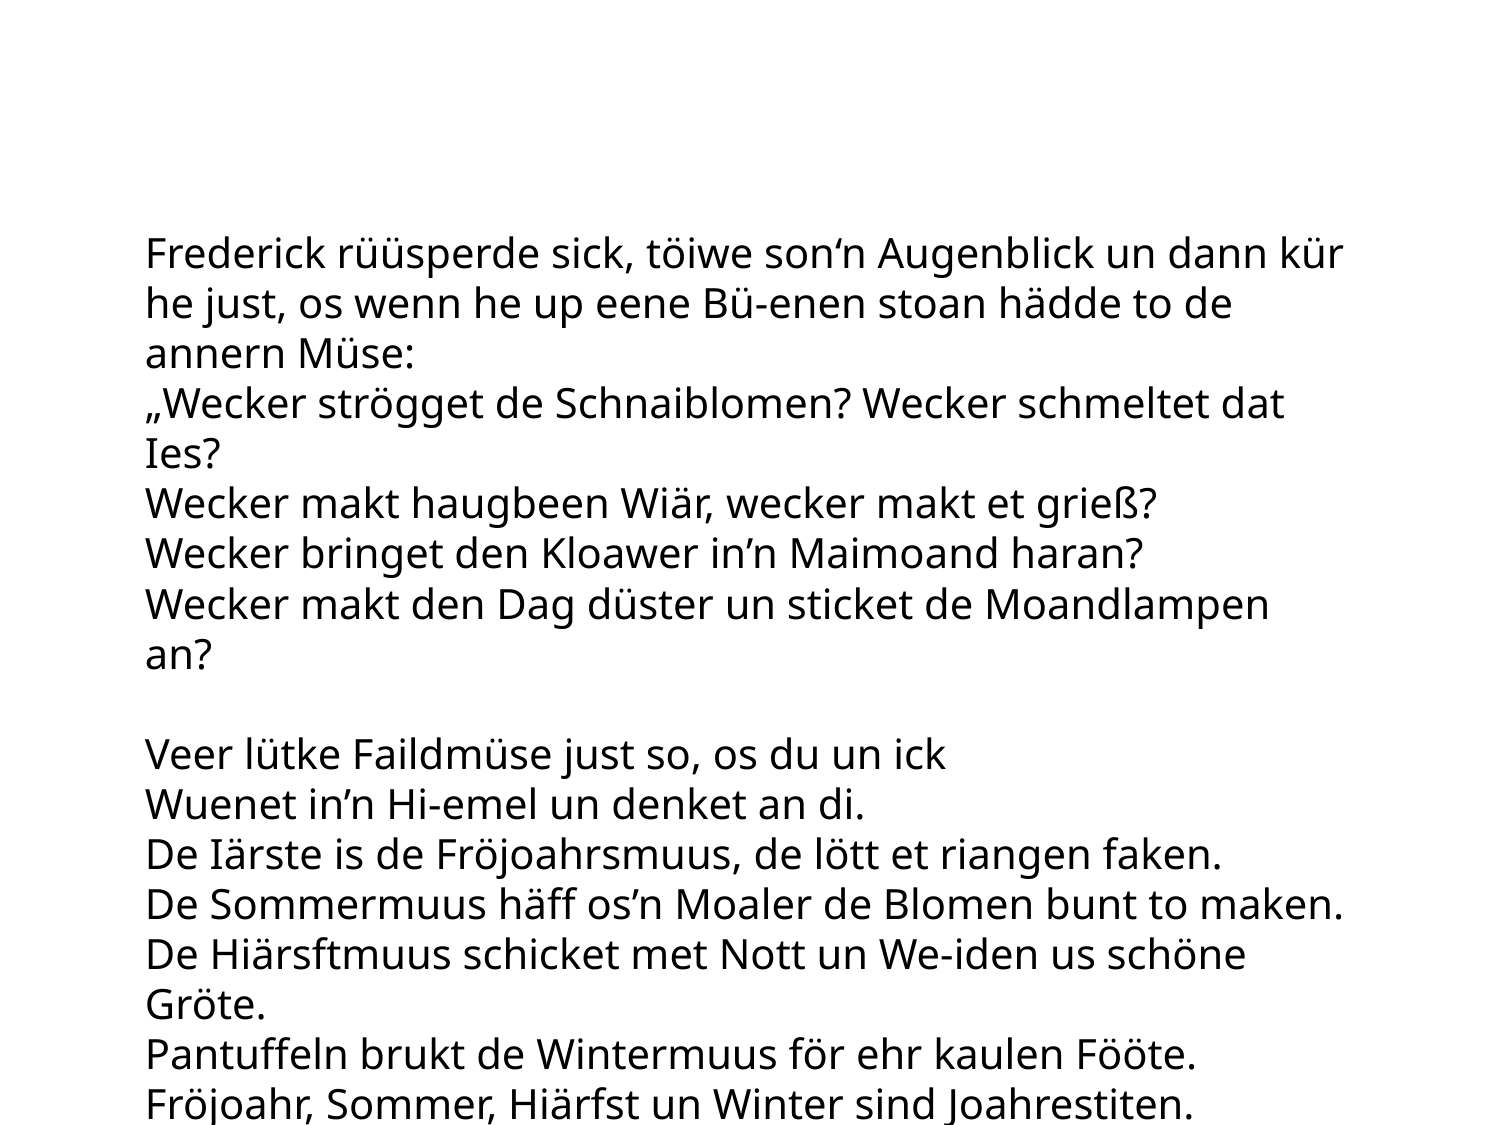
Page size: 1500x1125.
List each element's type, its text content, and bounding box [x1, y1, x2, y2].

text_box Frederick rüüsperde sick, töiwe son‘n Augenblick un dann kür he just, os wenn he up eene Bü-enen stoan hädde to de annern Müse: „Wecker strögget de Schnaiblomen? Wecker schmeltet dat Ies? Wecker makt haugbeen Wiär, wecker makt et grieß? Wecker bringet den Kloawer in’n Maimoand haran? Wecker makt den Dag düster un sticket de Moandlampen an? Veer lütke Faildmüse just so, os du un ick Wuenet in’n Hi-emel un denket an di. De Iärste is de Fröjoahrsmuus, de lött et riangen faken. De Sommermuus häff os’n Moaler de Blomen bunt to maken. De Hiärsftmuus schicket met Nott un We-iden us schöne Gröte. Pantuffeln brukt de Wintermuus för ehr kaulen Fööte. Fröjoahr, Sommer, Hiärfst un Winter sind Joahrestiten. Ken een wainiger, ken een mäer. Veer unnerscheedlike Vögnöödigke-iten.“ [123, 219, 1365, 1125]
